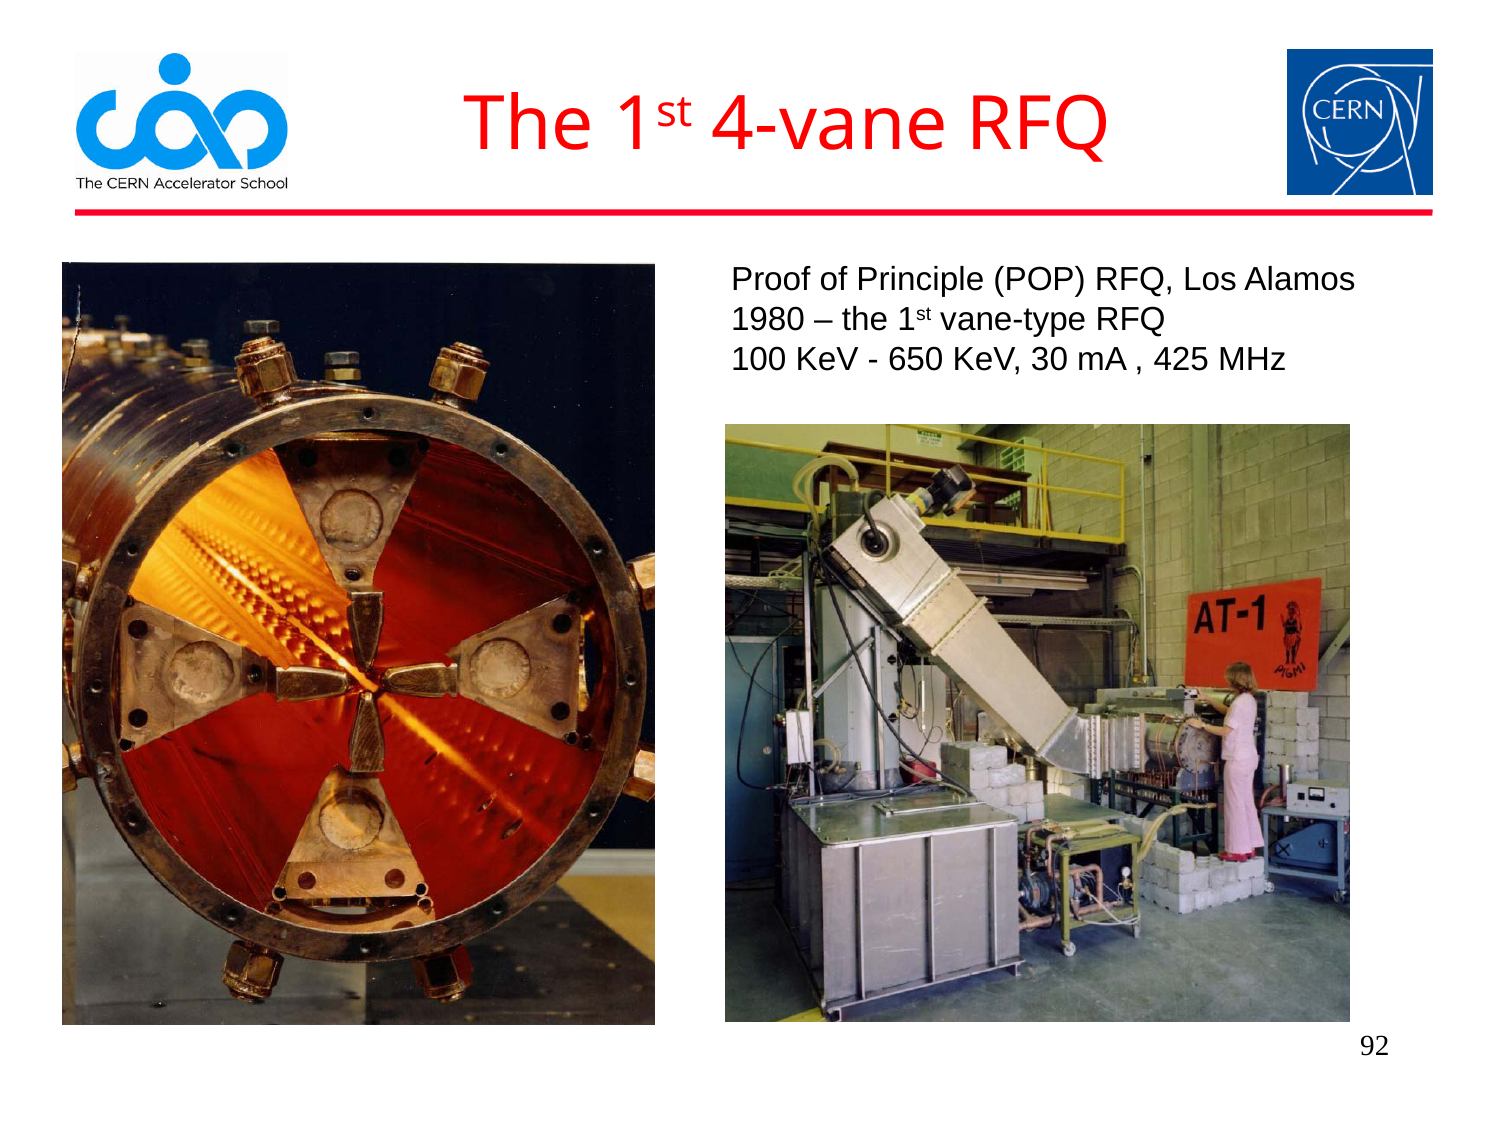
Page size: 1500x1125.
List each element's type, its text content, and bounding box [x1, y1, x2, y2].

picture [724, 424, 1350, 1023]
picture [62, 261, 655, 1026]
title The 1st 4-vane RFQ [299, 62, 1276, 188]
picture [75, 52, 288, 189]
text_box Proof of Principle (POP) RFQ, Los Alamos 1980 – the 1st vane-type RFQ 100 KeV - 650 KeV, 30 mA , 425 MHz [716, 249, 1381, 385]
picture [1287, 49, 1433, 195]
footer 92 [1337, 1012, 1413, 1076]
